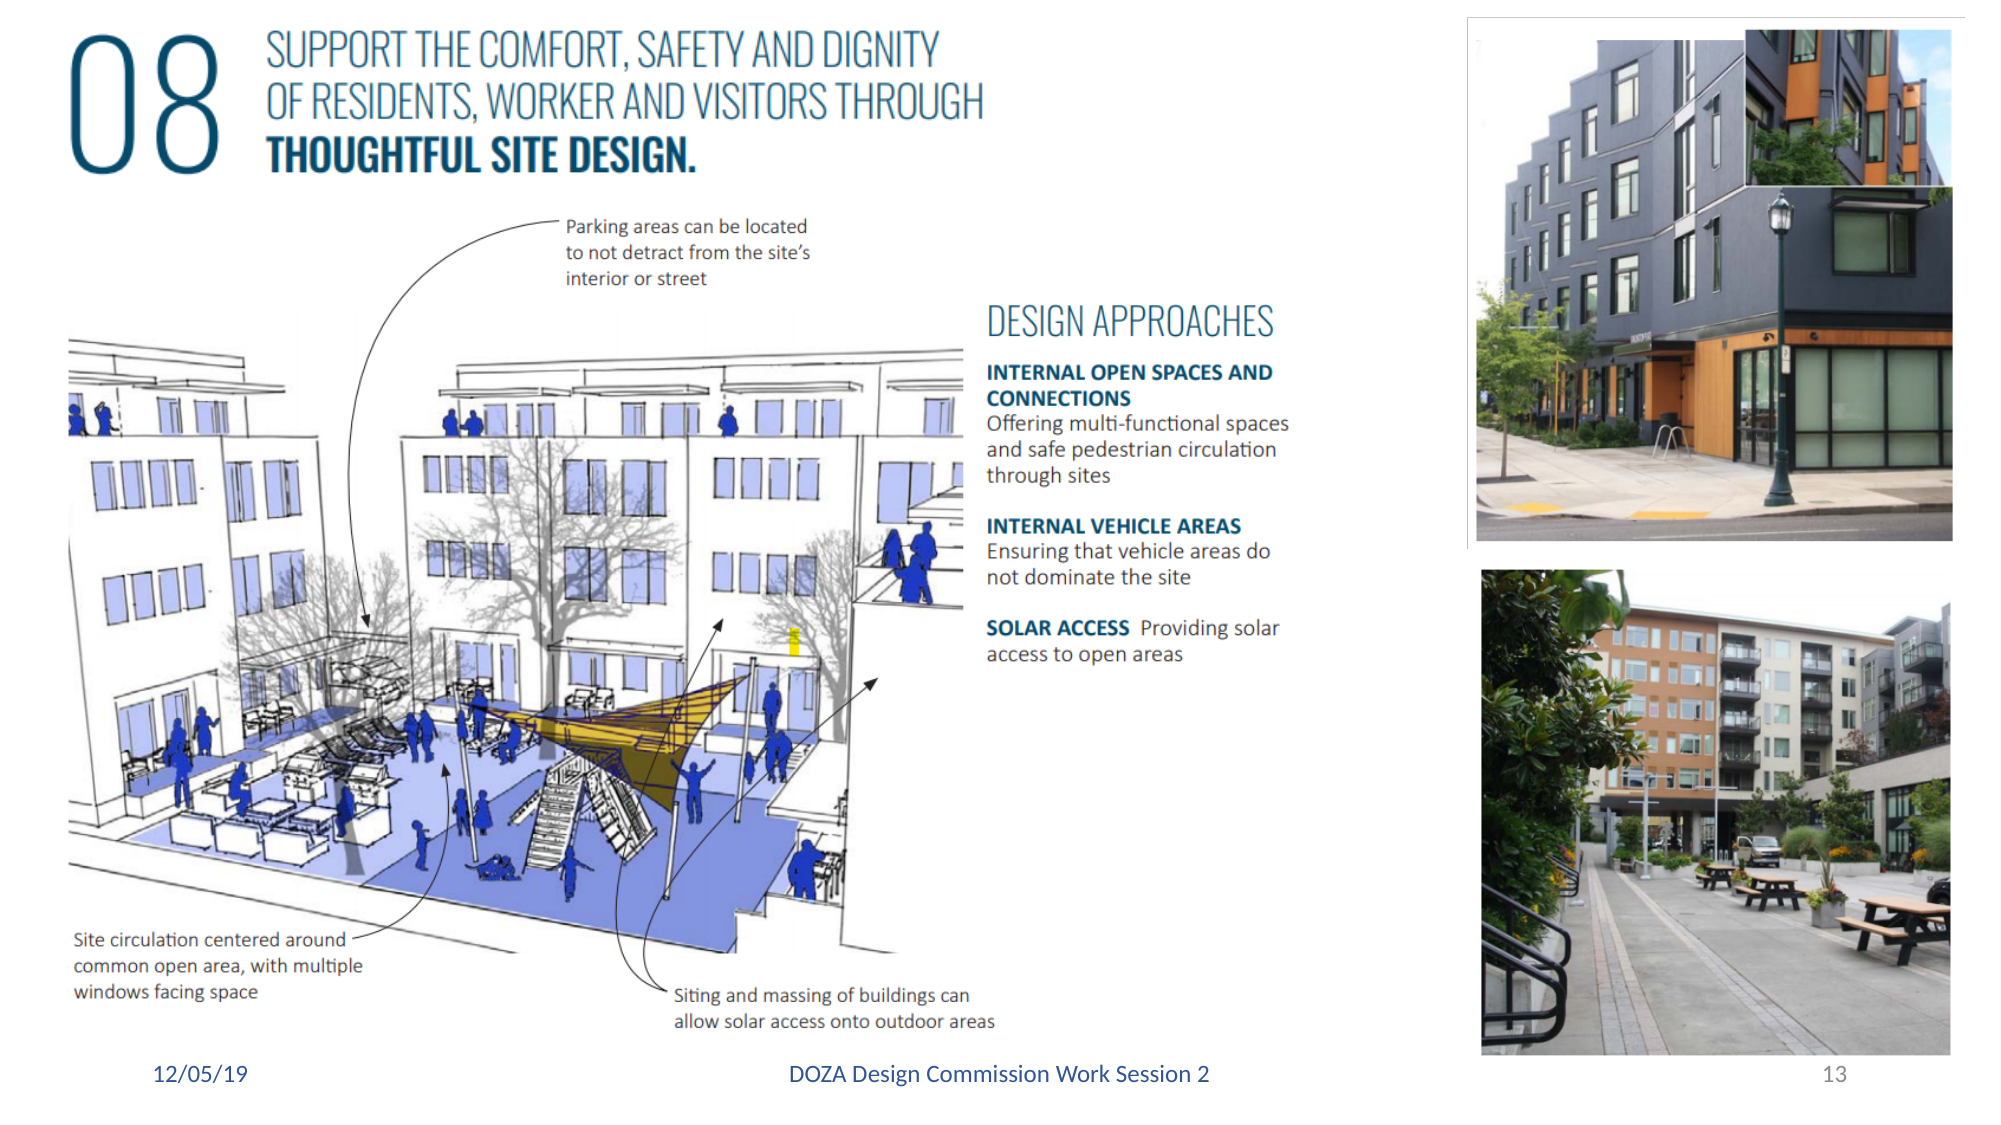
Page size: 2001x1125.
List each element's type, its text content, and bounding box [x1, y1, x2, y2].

picture [1443, 0, 1965, 549]
picture [1476, 562, 1956, 1062]
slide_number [137, 1047, 588, 1103]
footer DOZA Design Commission Work Session 2 [662, 1047, 1338, 1103]
picture [19, 193, 1338, 1047]
picture [35, 9, 1051, 182]
slide_number 13 [1412, 1042, 1863, 1103]
